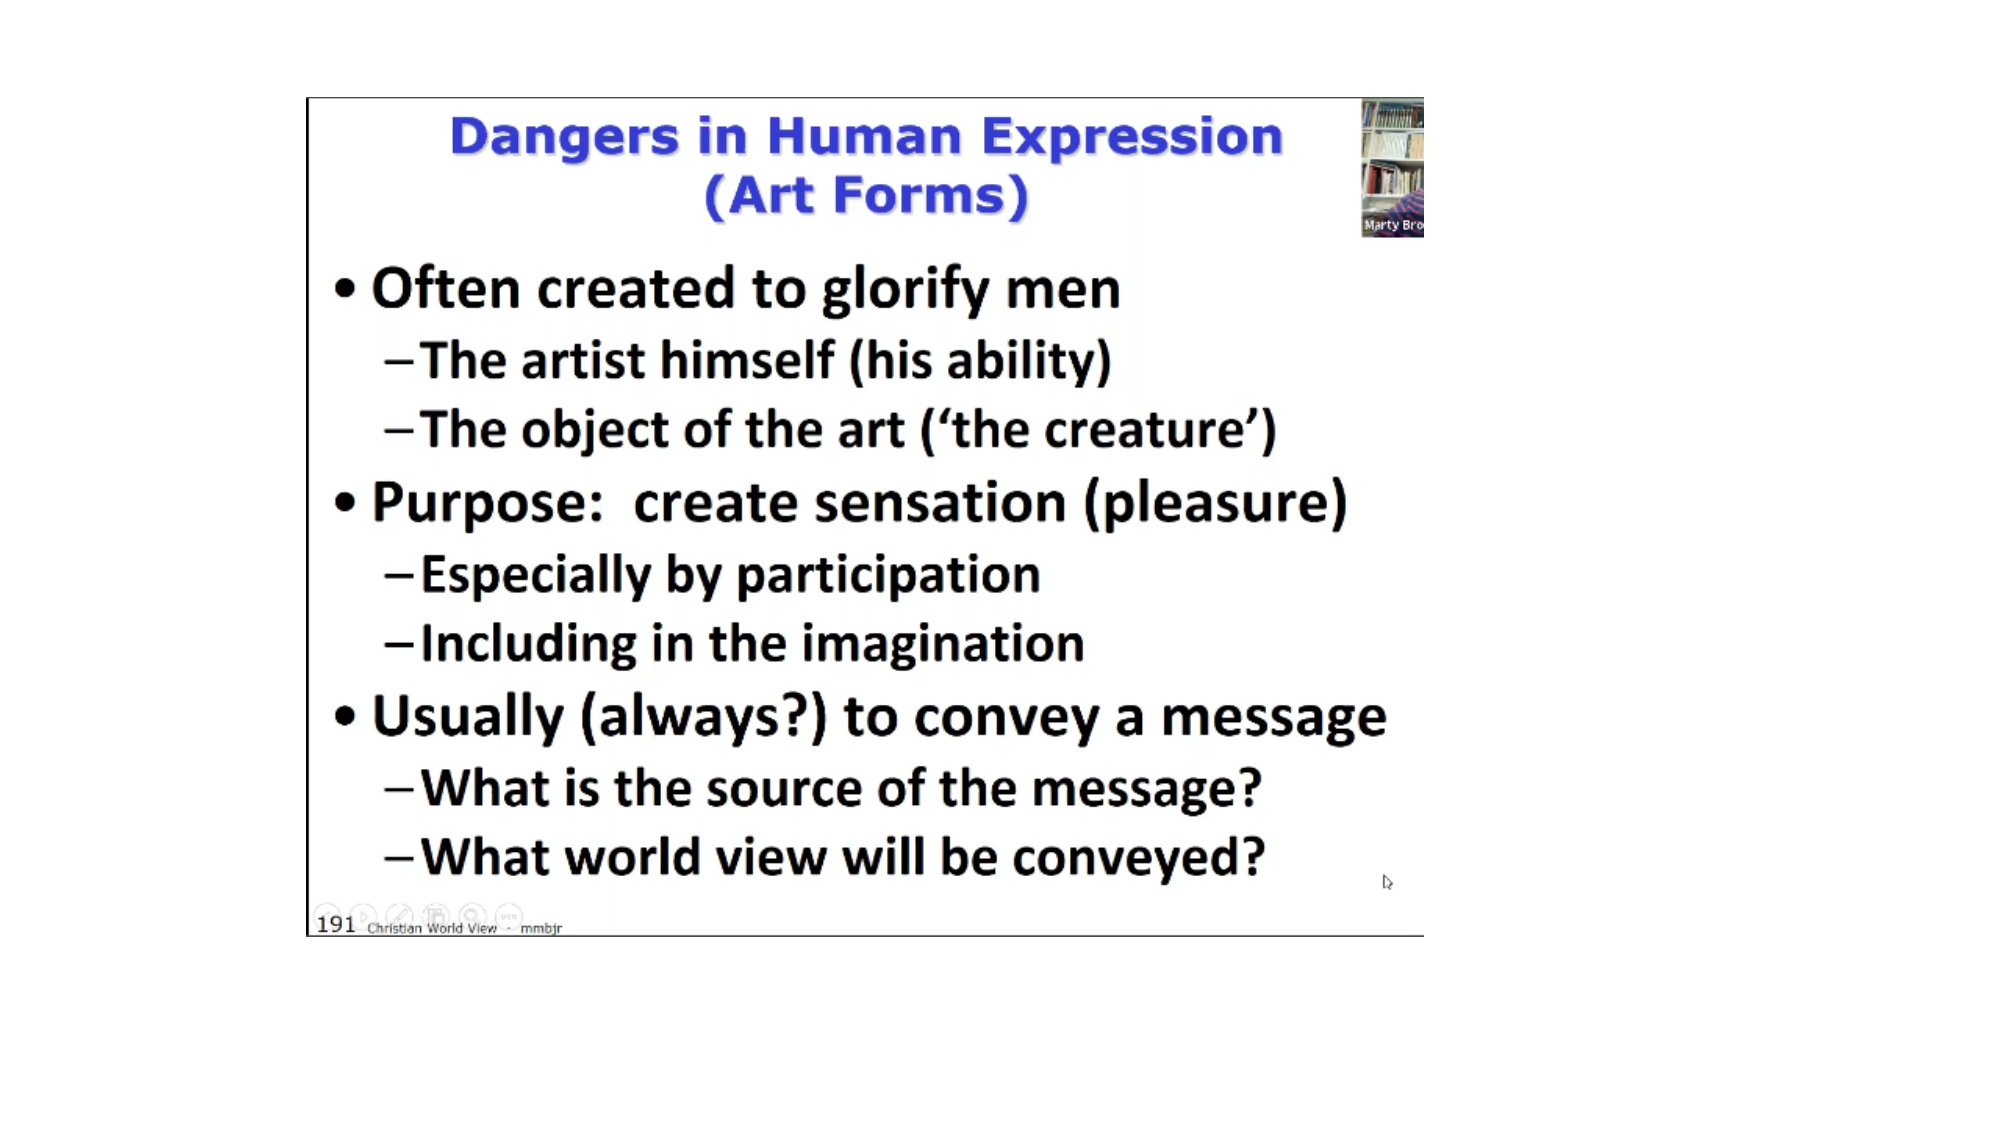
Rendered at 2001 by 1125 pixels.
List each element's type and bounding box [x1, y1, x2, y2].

picture [306, 97, 1424, 937]
